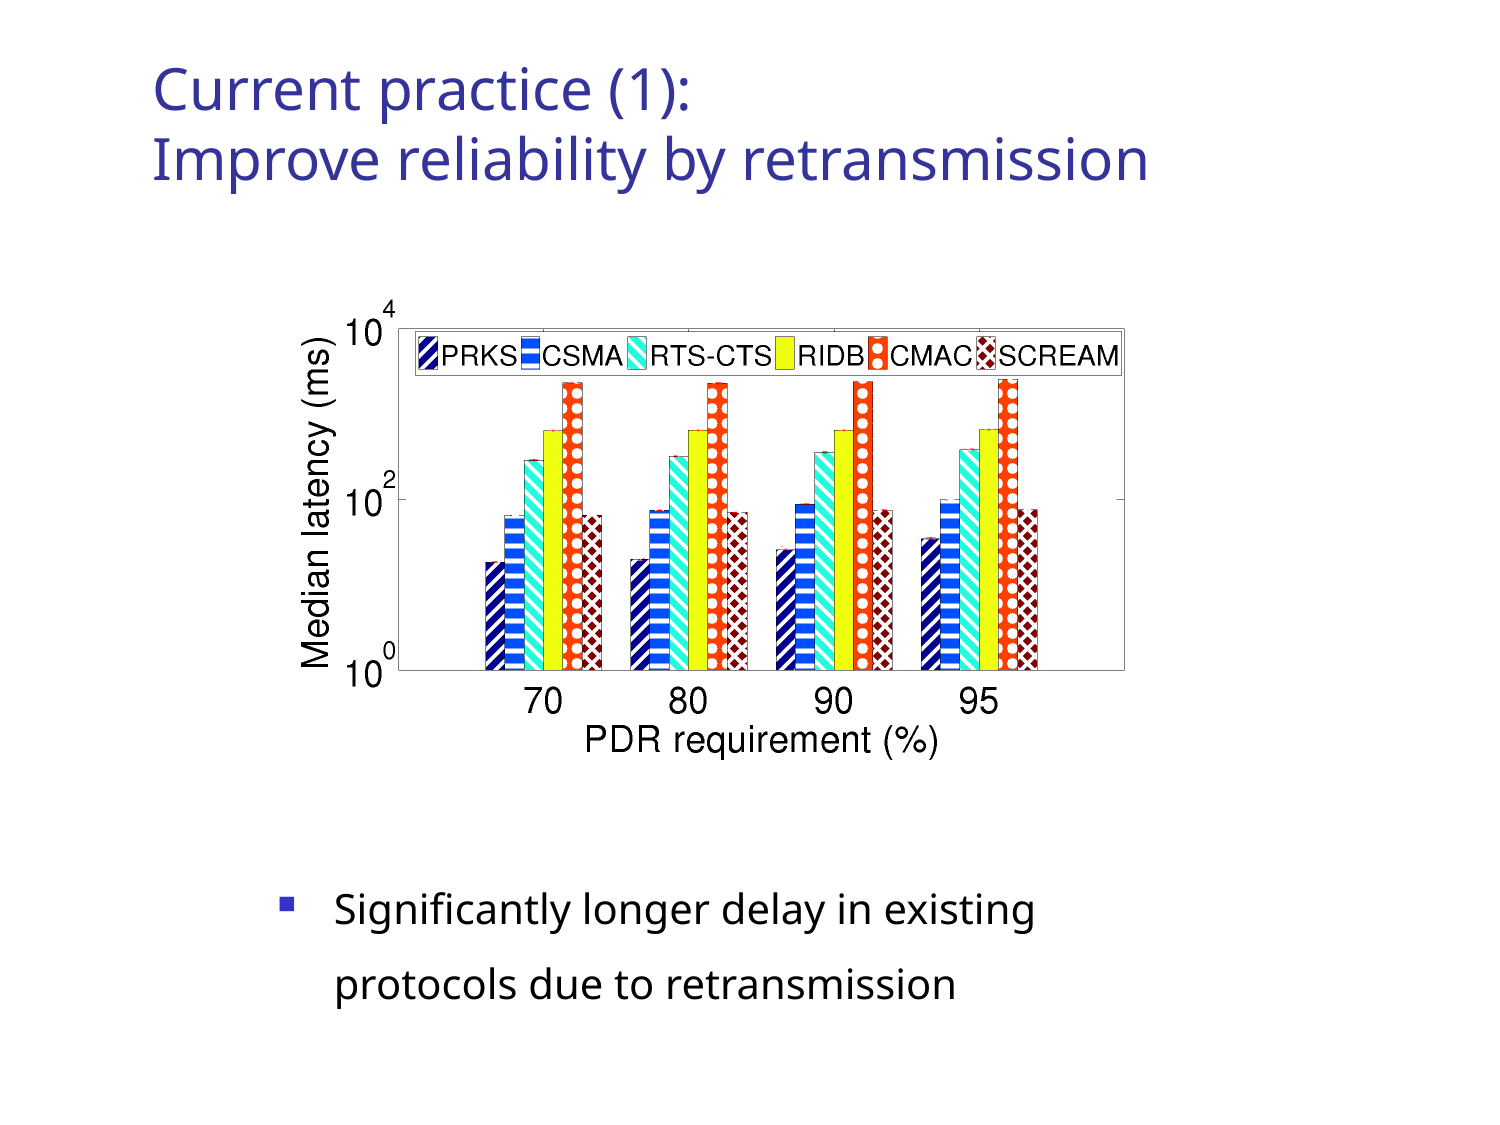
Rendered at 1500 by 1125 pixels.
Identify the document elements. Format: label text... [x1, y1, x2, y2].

title Current practice (1): Improve reliability by retransmission [137, 12, 1463, 201]
list Significantly longer delay in existing protocols due to retransmission [262, 849, 1226, 1038]
picture [277, 287, 1213, 788]
